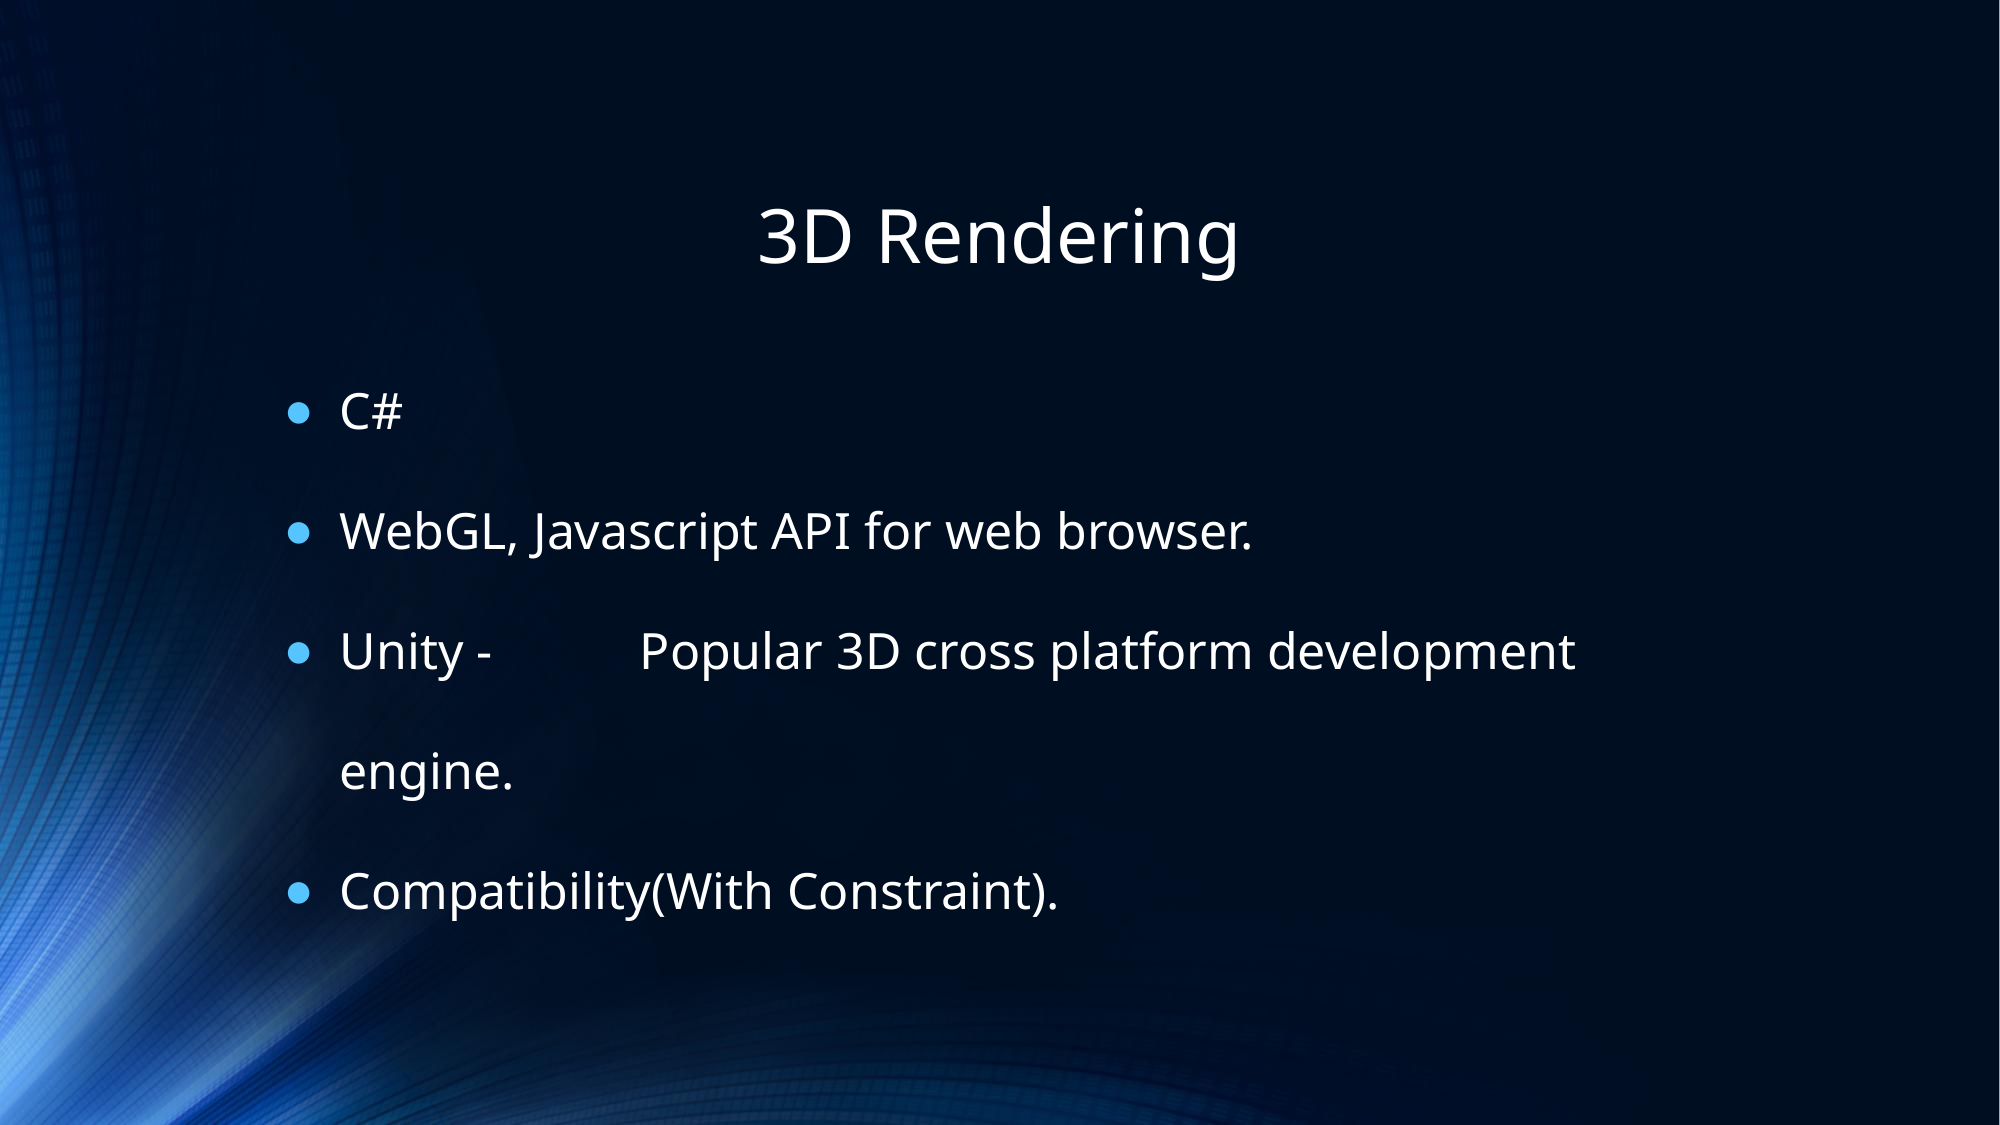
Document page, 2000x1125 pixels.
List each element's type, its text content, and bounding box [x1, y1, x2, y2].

list C# WebGL, Javascript API for web browser. Unity - Popular 3D cross platform development engine. Compatibility(With Constraint). [249, 312, 1749, 988]
picture [0, 0, 2000, 1125]
title 3D Rendering [249, 62, 1750, 288]
